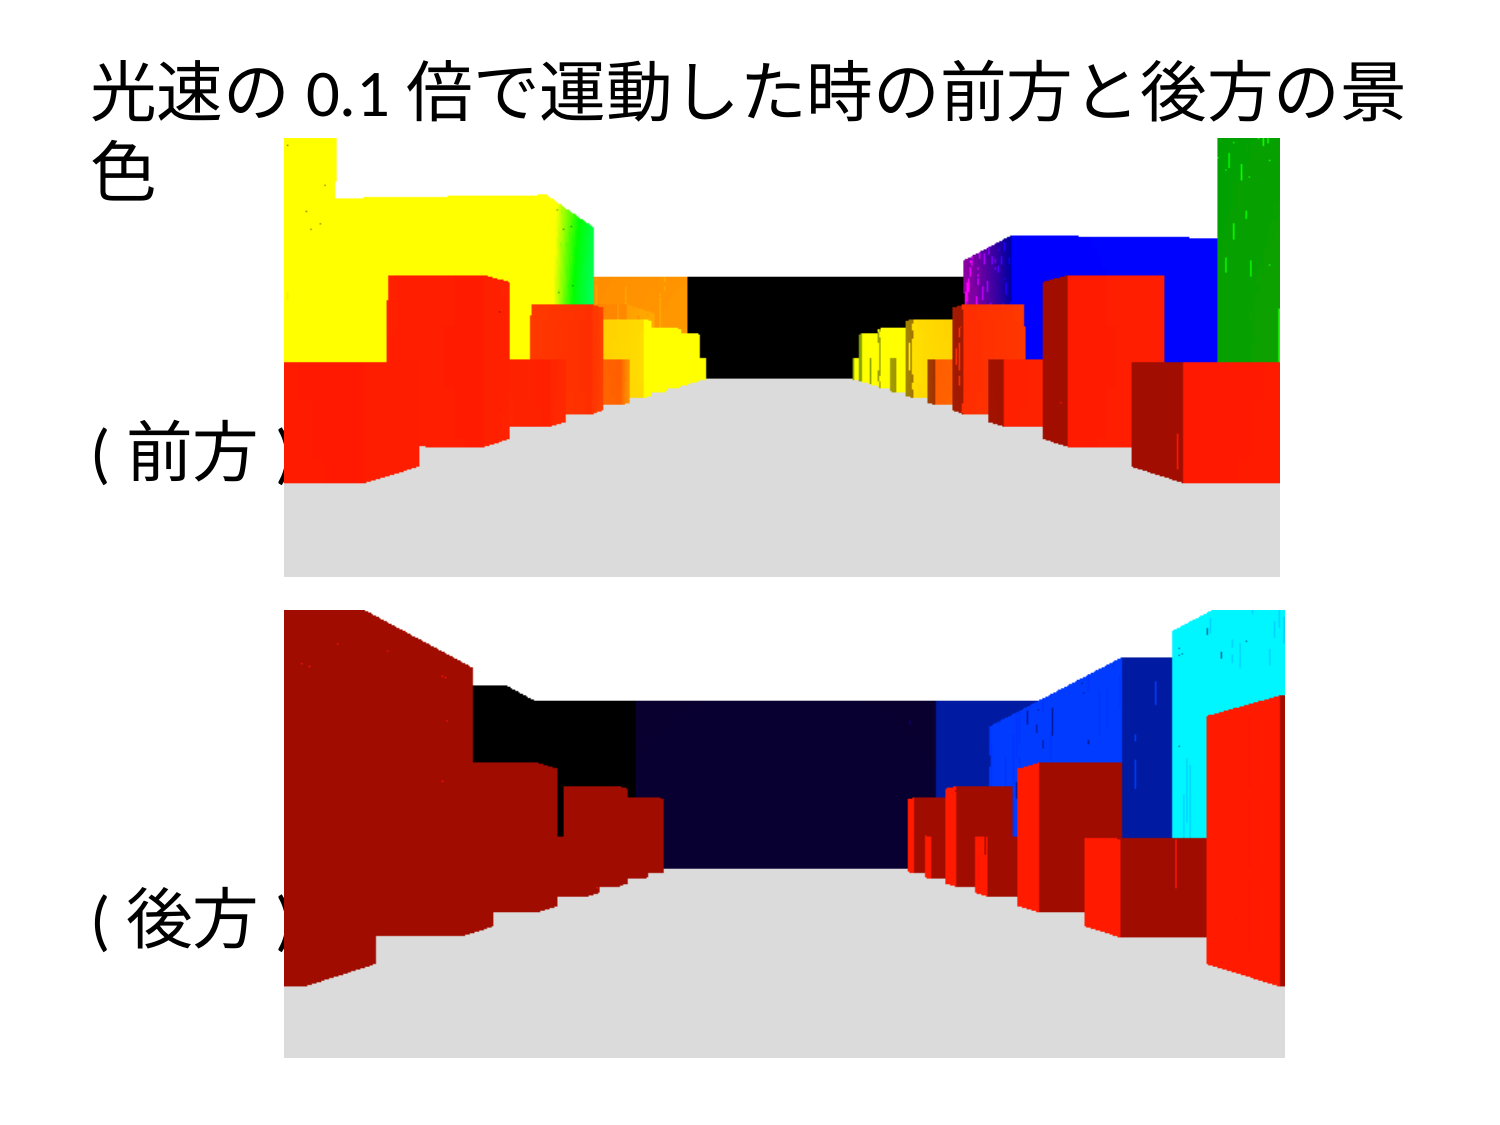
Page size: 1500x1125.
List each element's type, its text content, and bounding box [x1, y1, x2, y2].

picture [284, 610, 1285, 1059]
picture [284, 137, 1281, 578]
list 光速の0.1倍で運動した時の前方と後方の景色 (前方) (後方) [75, 42, 1425, 1063]
